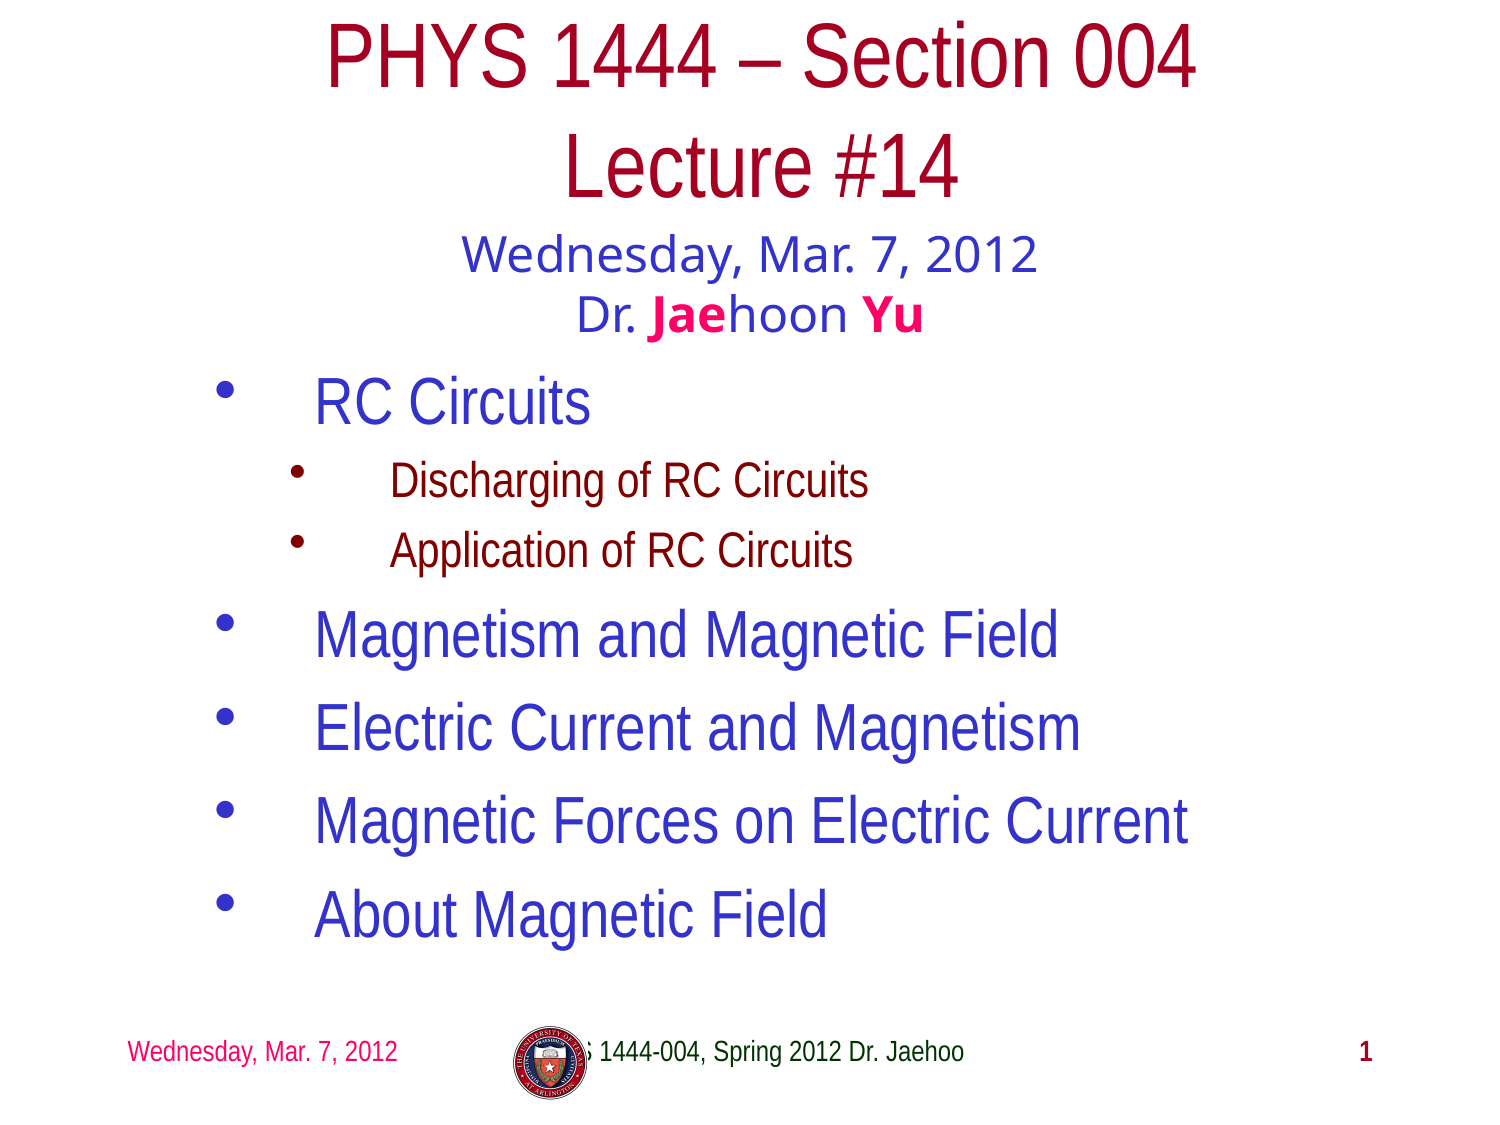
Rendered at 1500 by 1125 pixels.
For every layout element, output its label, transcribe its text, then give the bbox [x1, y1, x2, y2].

text_box RC Circuits Discharging of RC Circuits Application of RC Circuits Magnetism and Magnetic Field Electric Current and Magnetism Magnetic Forces on Electric Current About Magnetic Field [200, 350, 1350, 988]
slide_number 1 [1074, 1024, 1388, 1101]
footer PHYS 1444-004, Spring 2012 Dr. Jaehoon Yu [512, 1024, 988, 1101]
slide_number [112, 1024, 426, 1101]
title PHYS 1444 – Section 004 Lecture #14 [124, 37, 1401, 176]
text_box Wednesday, Mar. 7, 2012 Dr. Jaehoon Yu [446, 215, 1054, 350]
